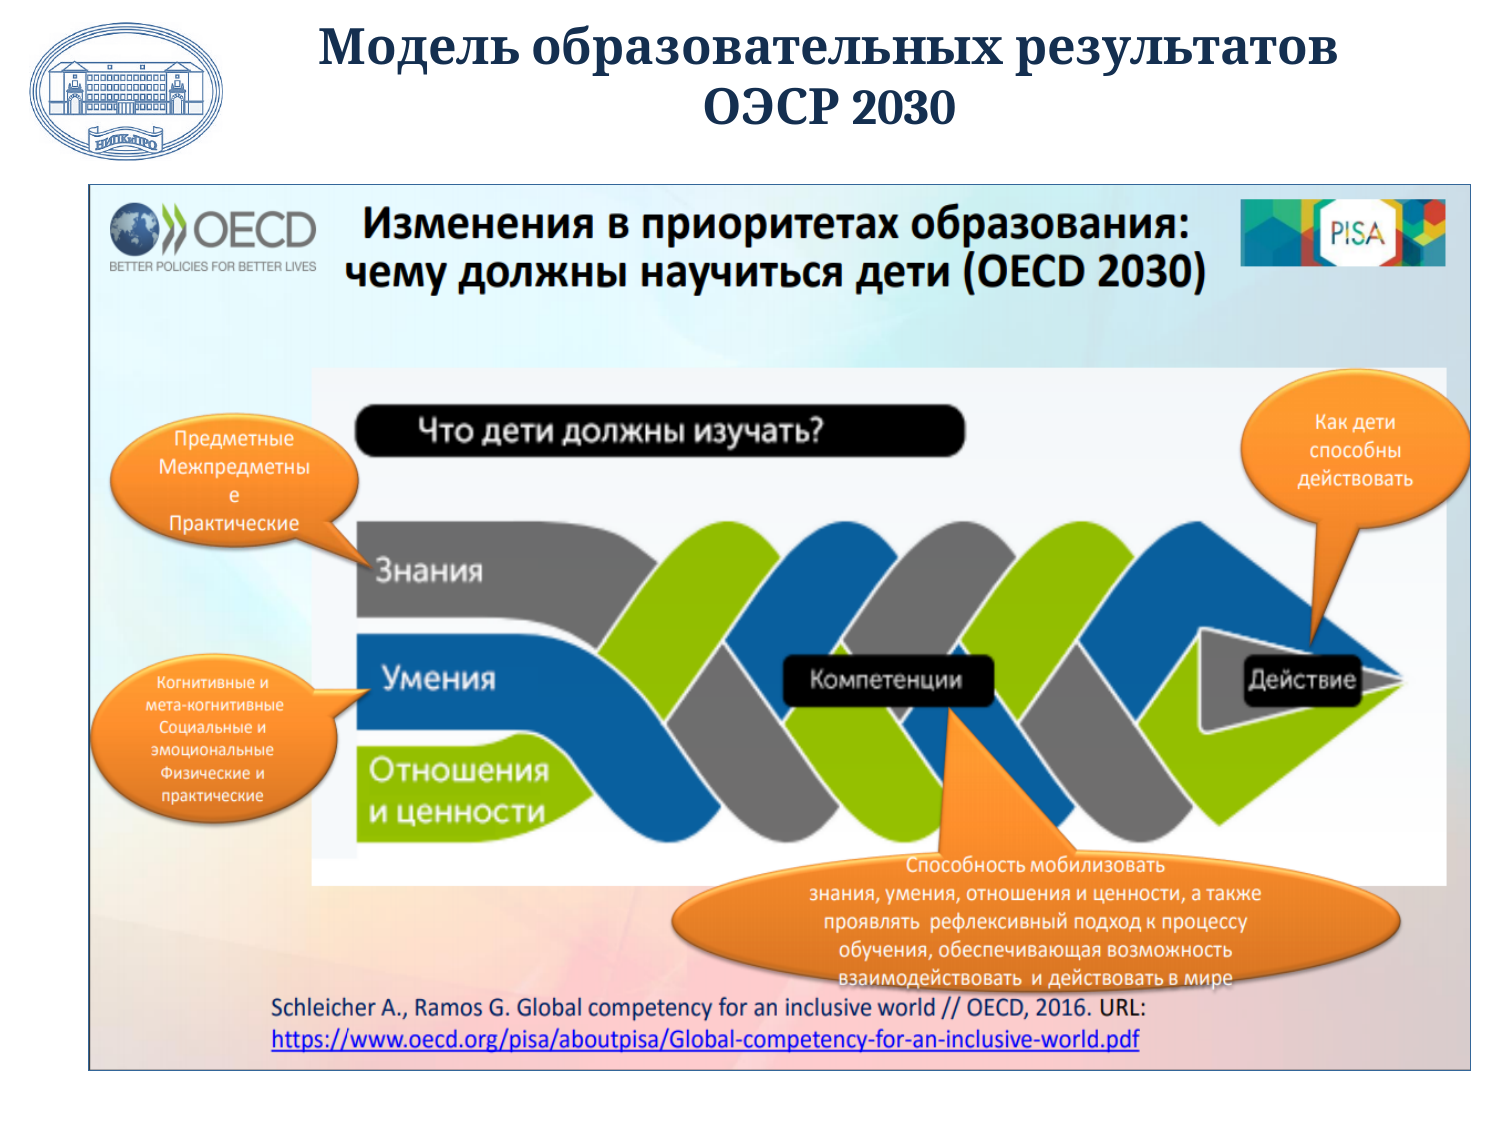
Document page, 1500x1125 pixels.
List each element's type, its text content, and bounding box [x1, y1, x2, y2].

title Модель образовательных результатов ОЭСР 2030 [231, 11, 1427, 138]
picture [88, 184, 1471, 1071]
picture [29, 22, 223, 162]
